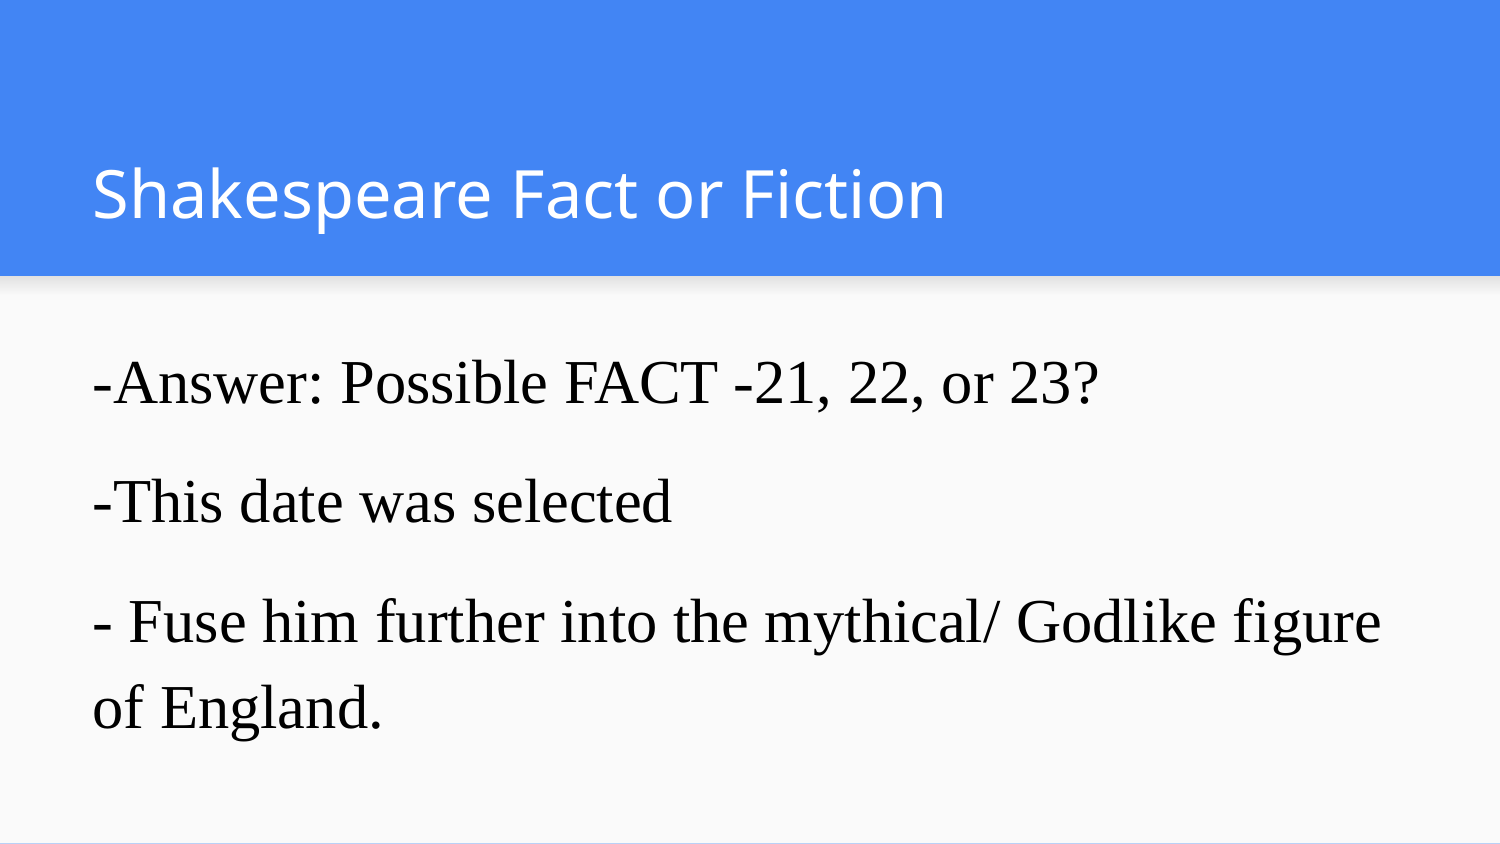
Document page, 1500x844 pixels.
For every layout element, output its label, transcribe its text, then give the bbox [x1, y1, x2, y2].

list -Answer: Possible FACT -21, 22, or 23? -This date was selected - Fuse him further into the mythical/ Godlike figure of England. [77, 314, 1427, 760]
title Shakespeare Fact or Fiction [77, 121, 1427, 248]
